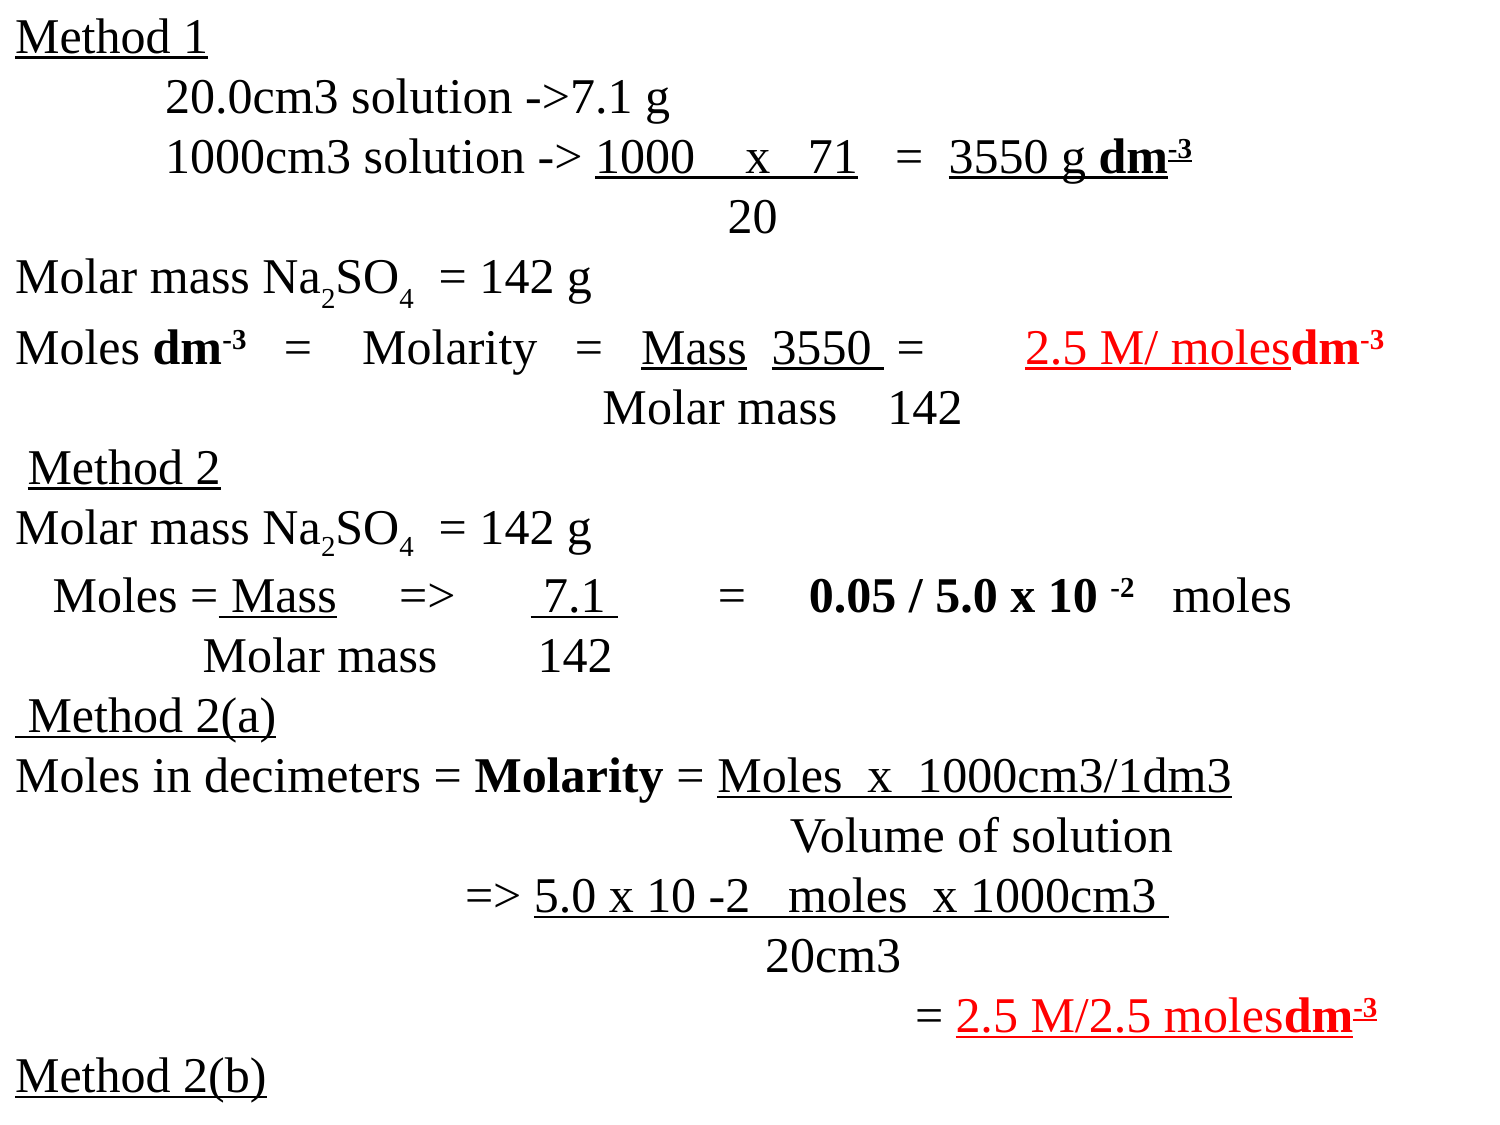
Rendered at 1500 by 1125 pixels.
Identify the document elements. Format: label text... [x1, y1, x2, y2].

text_box Method 1 20.0cm3 solution ->7.1 g 1000cm3 solution -> 1000 x 71 = 3550 g dm-3 20 Molar mass Na2SO4 = 142 g Moles dm-3 = Molarity = Mass 3550 = 2.5 M/ molesdm-3 Molar mass 142 Method 2 Molar mass Na2SO4 = 142 g Moles = Mass => 7.1 = 0.05 / 5.0 x 10 -2 moles Molar mass 142 Method 2(a) Moles in decimeters = Molarity = Moles x 1000cm3/1dm3 Volume of solution => 5.0 x 10 -2 moles x 1000cm3 20cm3 = 2.5 M/2.5 molesdm-3 Method 2(b) [0, 0, 1500, 1110]
